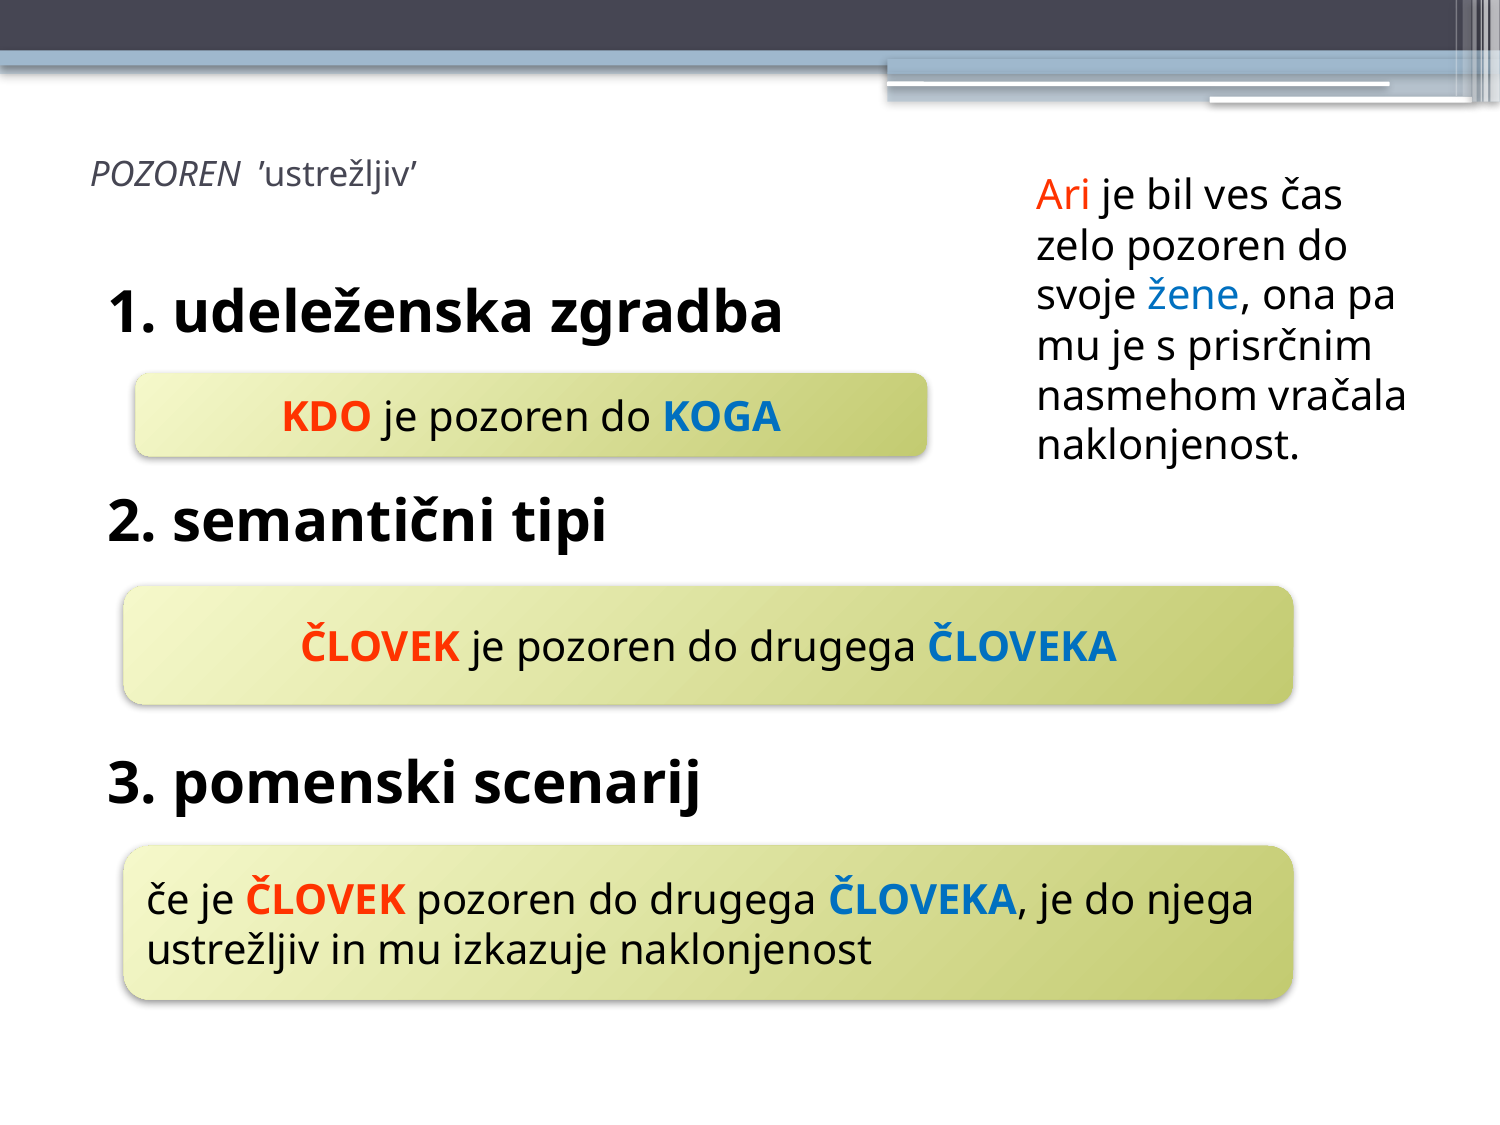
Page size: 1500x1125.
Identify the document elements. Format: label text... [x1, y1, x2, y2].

title POZOREN ’ustrežljiv’ [75, 101, 1425, 244]
text_box Ari je bil ves čas zelo pozoren do svoje žene, ona pa mu je s prisrčnim nasmehom vračala naklonjenost. [1021, 160, 1436, 476]
list 1. udeleženska zgradba 2. semantični tipi 3. pomenski scenarij [75, 267, 1425, 1079]
text_box KDO je pozoren do KOGA [135, 373, 928, 457]
text_box ČLOVEK je pozoren do drugega ČLOVEKA [123, 586, 1294, 705]
text_box če je ČLOVEK pozoren do drugega ČLOVEKA, je do njega ustrežljiv in mu izkazuje naklonjenost [123, 845, 1294, 1000]
